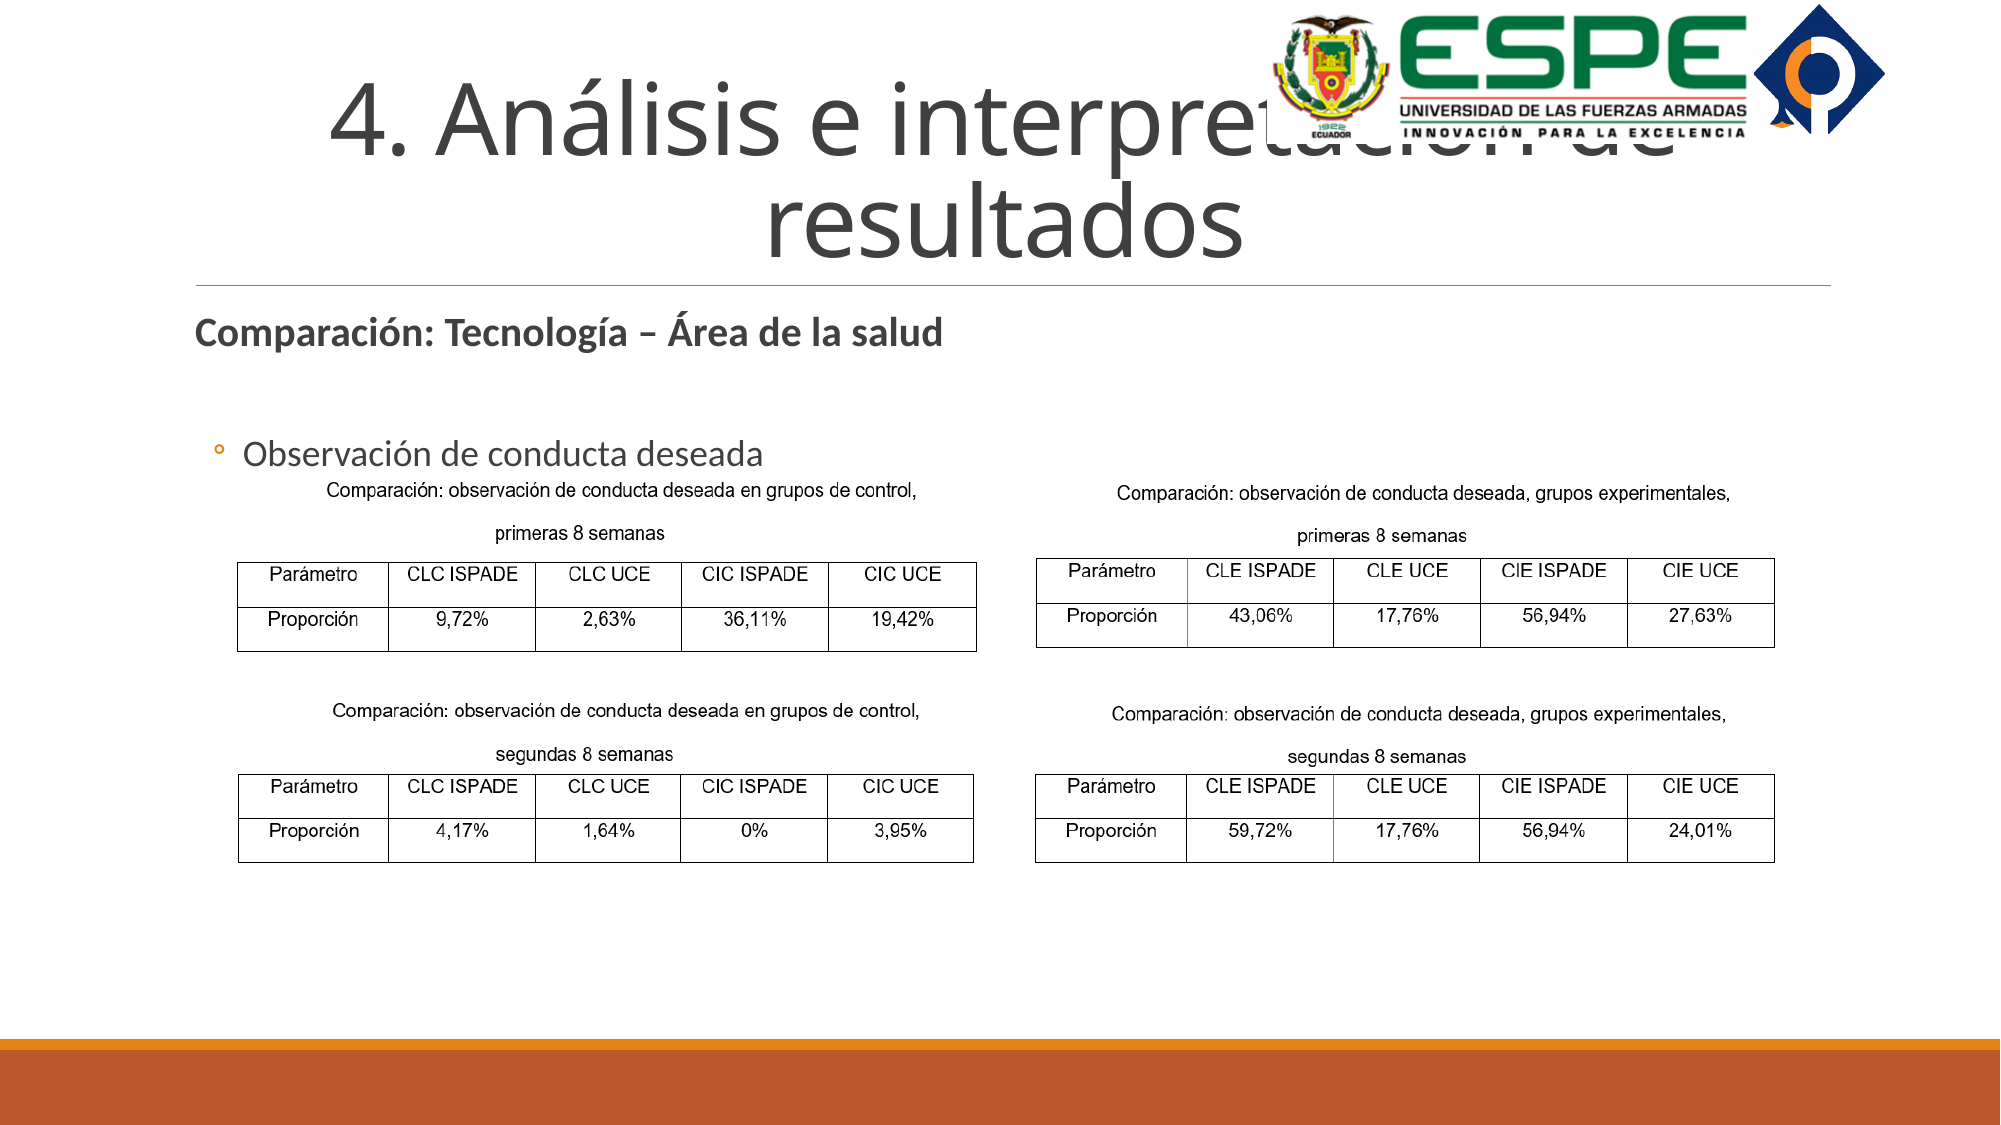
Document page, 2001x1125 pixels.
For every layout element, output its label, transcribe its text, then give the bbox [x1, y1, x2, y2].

picture [1031, 480, 1780, 653]
picture [231, 697, 980, 868]
picture [231, 480, 980, 653]
picture [1031, 701, 1780, 868]
picture [1267, 4, 1885, 144]
list Comparación: Tecnología – Área de la salud Observación de conducta deseada [180, 302, 1849, 963]
title 4. Análisis e interpretación de resultados [180, 47, 1830, 285]
